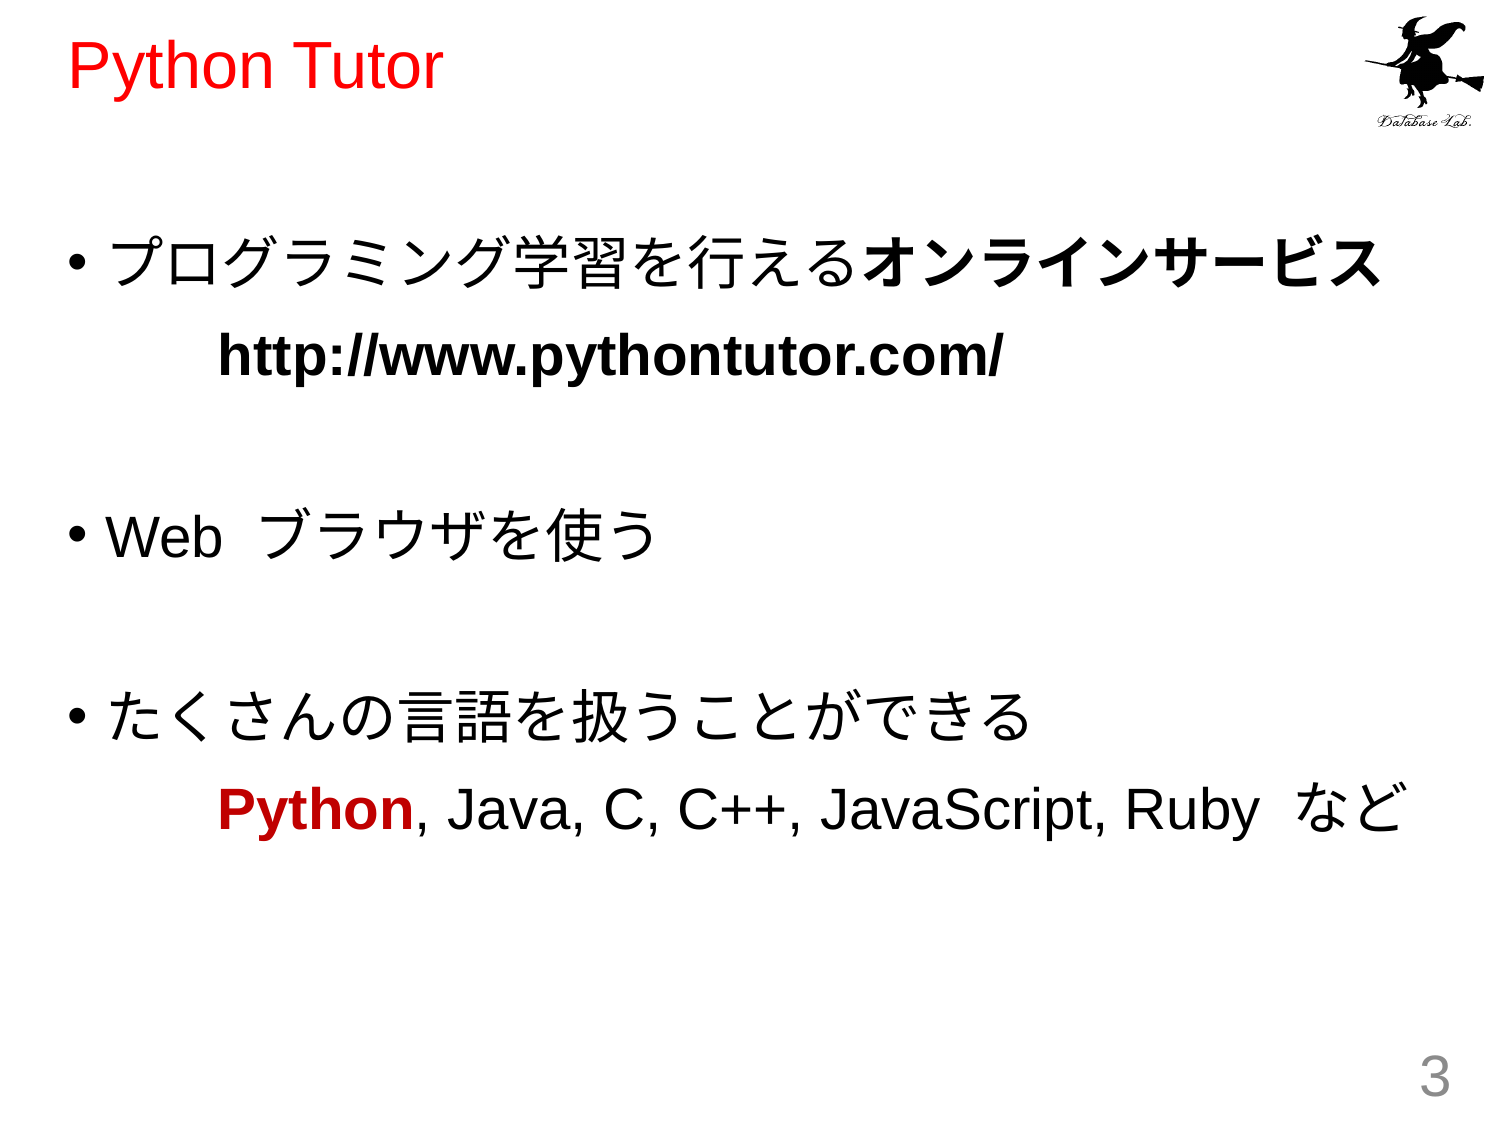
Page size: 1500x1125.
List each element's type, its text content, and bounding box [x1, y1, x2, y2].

title Python Tutor [52, 28, 1441, 106]
picture [1362, 14, 1486, 130]
slide_number 3 [1129, 1042, 1467, 1103]
list プログラミング学習を行えるオンラインサービス http://www.pythontutor.com/ Web ブラウザを使う たくさんの言語を扱うことができる Python, Java, C, C++, JavaScript, Ruby など [52, 218, 1441, 1094]
